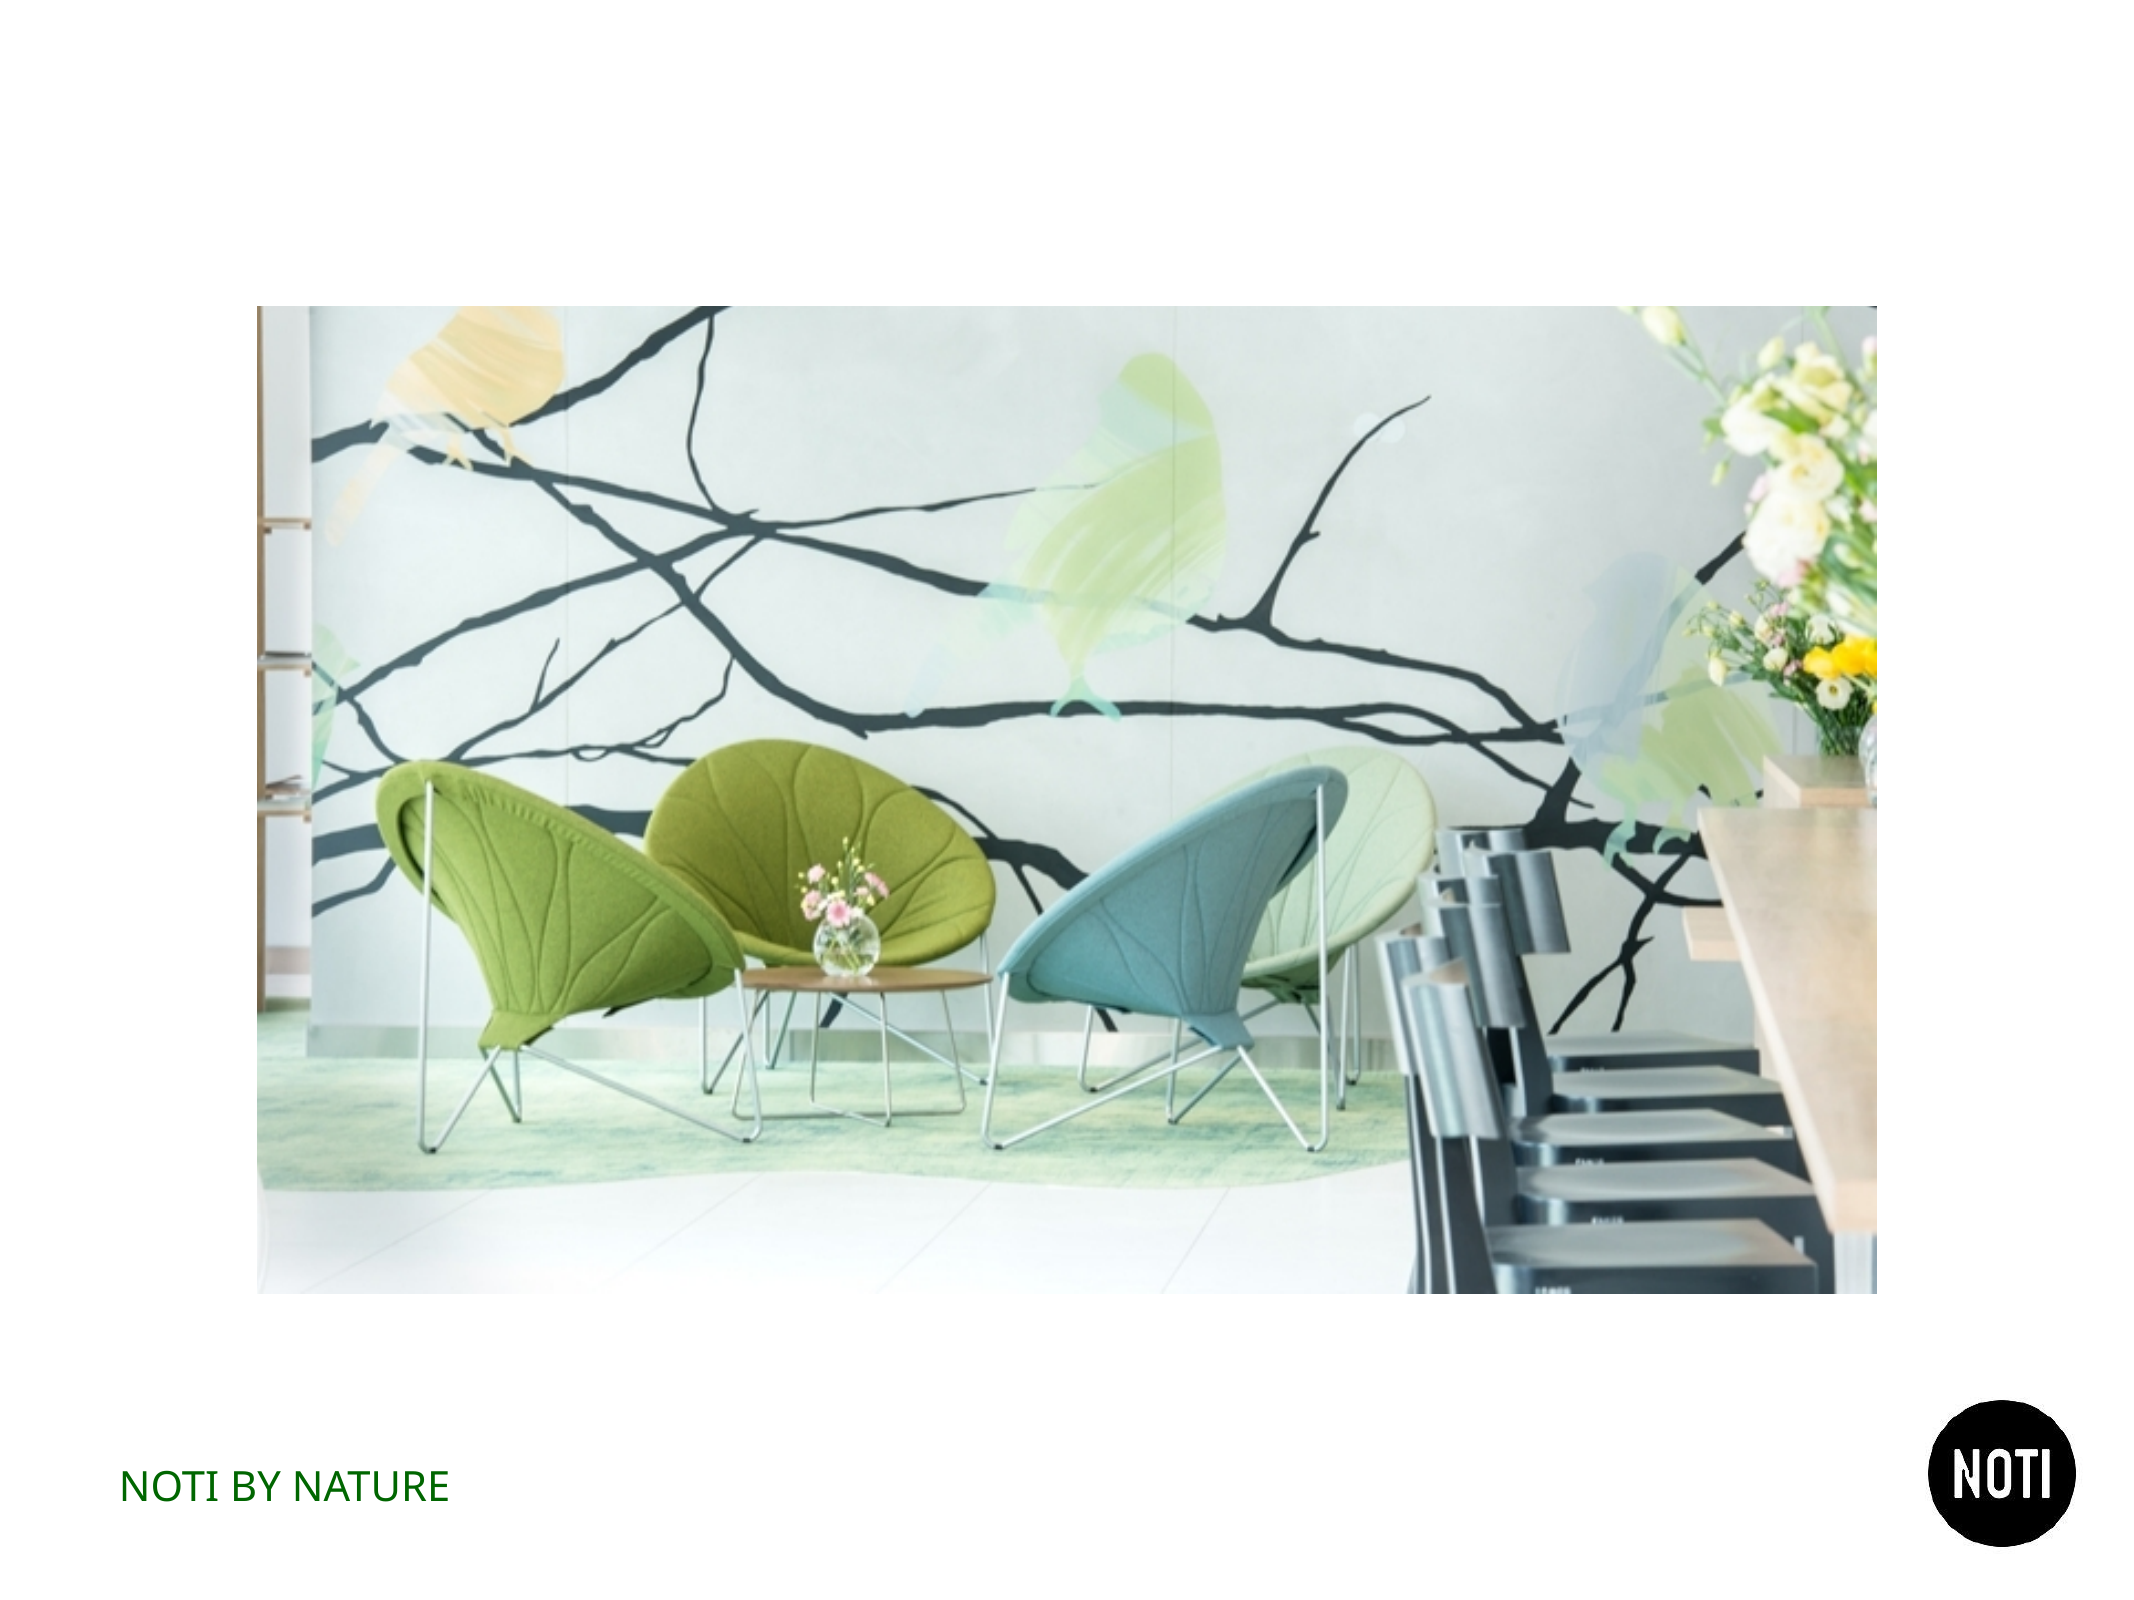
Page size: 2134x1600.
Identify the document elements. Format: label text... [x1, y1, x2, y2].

picture [256, 306, 1877, 1294]
picture [1917, 1389, 2086, 1558]
text_box NOTI BY NATURE [88, 1452, 481, 1518]
